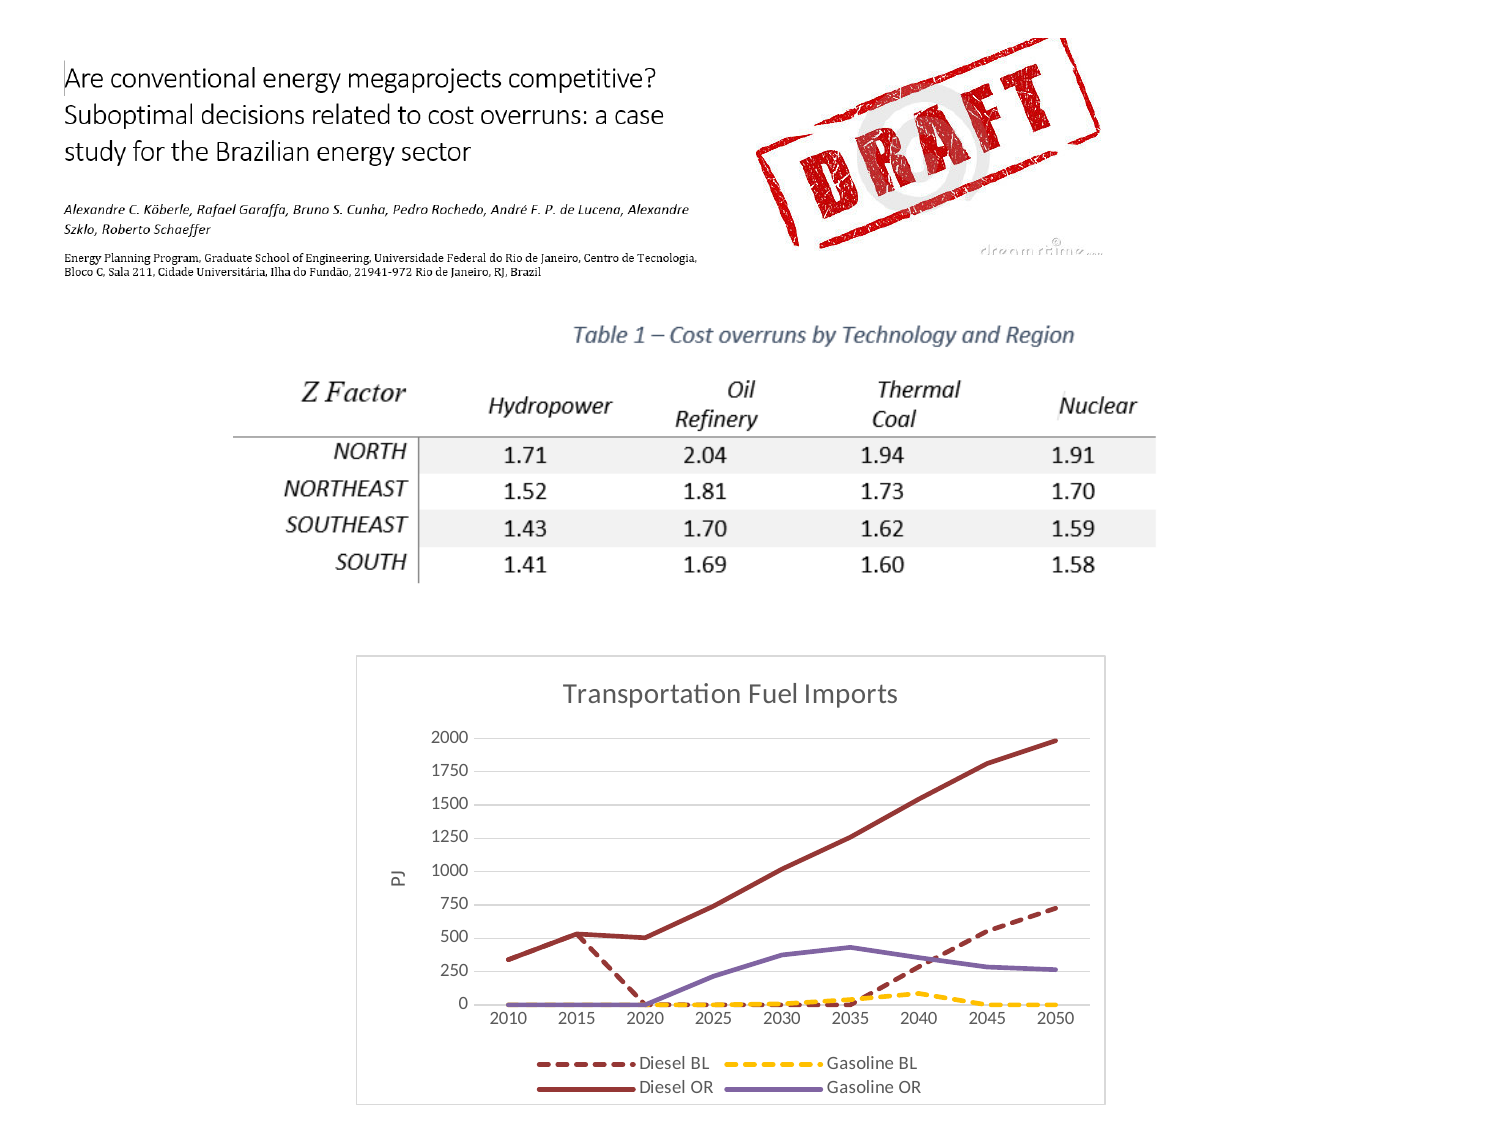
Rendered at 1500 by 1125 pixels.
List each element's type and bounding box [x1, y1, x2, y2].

picture [49, 51, 701, 290]
picture [232, 307, 1168, 603]
picture [752, 37, 1104, 255]
chart [355, 655, 1106, 1106]
